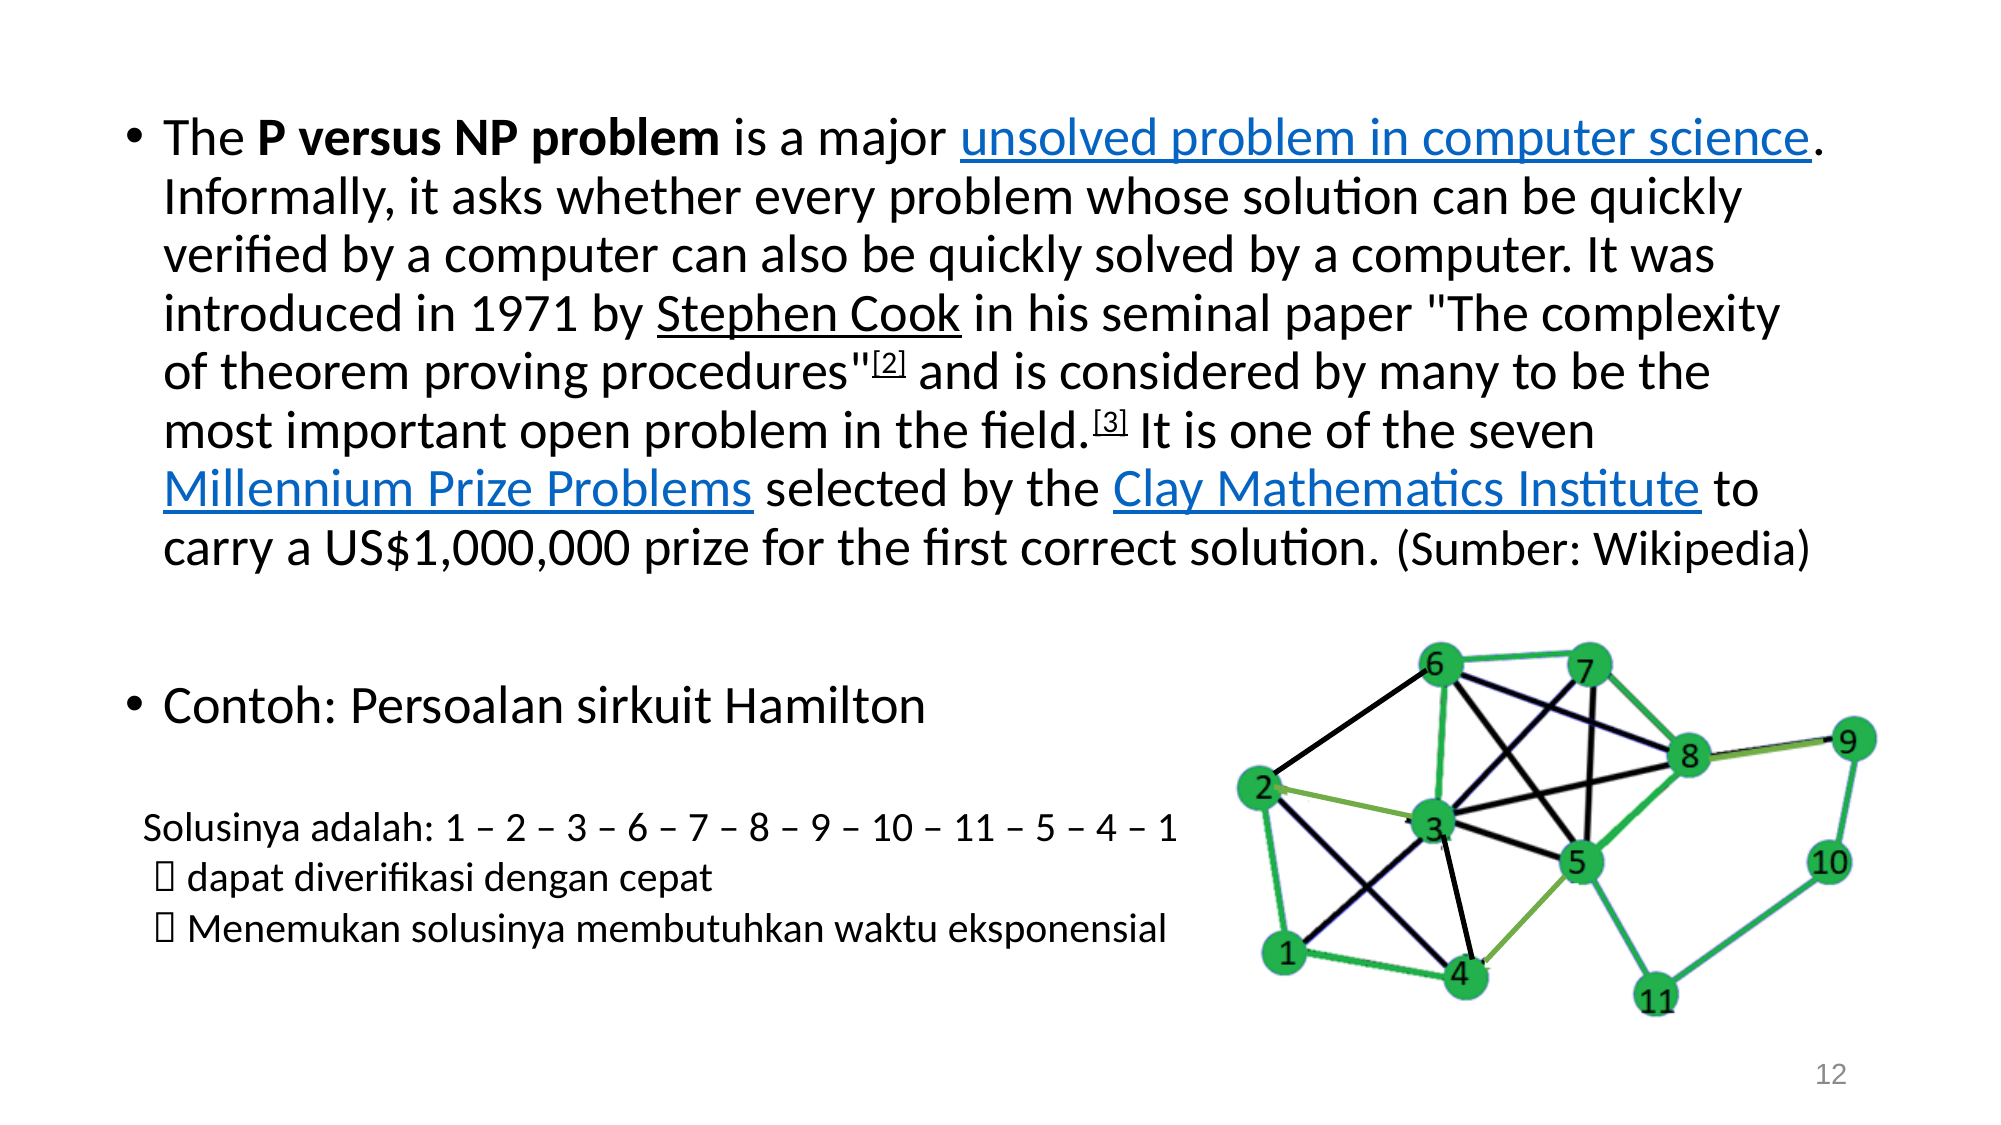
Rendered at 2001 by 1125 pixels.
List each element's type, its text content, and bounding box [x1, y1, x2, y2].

list The P versus NP problem is a major unsolved problem in computer science. Informally, it asks whether every problem whose solution can be quickly verified by a computer can also be quickly solved by a computer. It was introduced in 1971 by Stephen Cook in his seminal paper "The complexity of theorem proving procedures"[2] and is considered by many to be the most important open problem in the field.[3] It is one of the seven Millennium Prize Problems selected by the Clay Mathematics Institute to carry a US$1,000,000 prize for the first correct solution. (Sumber: Wikipedia) Contoh: Persoalan sirkuit Hamilton [110, 101, 1846, 932]
picture [1200, 627, 1930, 1043]
text_box Solusinya adalah: 1 – 2 – 3 – 6 – 7 – 8 – 9 – 10 – 11 – 5 – 4 – 1  dapat diverifikasi dengan cepat  Menemukan solusinya membutuhkan waktu eksponensial [128, 792, 1200, 958]
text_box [1274, 786, 1413, 817]
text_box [1274, 670, 1427, 774]
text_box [1484, 876, 1565, 962]
slide_number 12 [1412, 1043, 1863, 1103]
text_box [1443, 834, 1473, 960]
